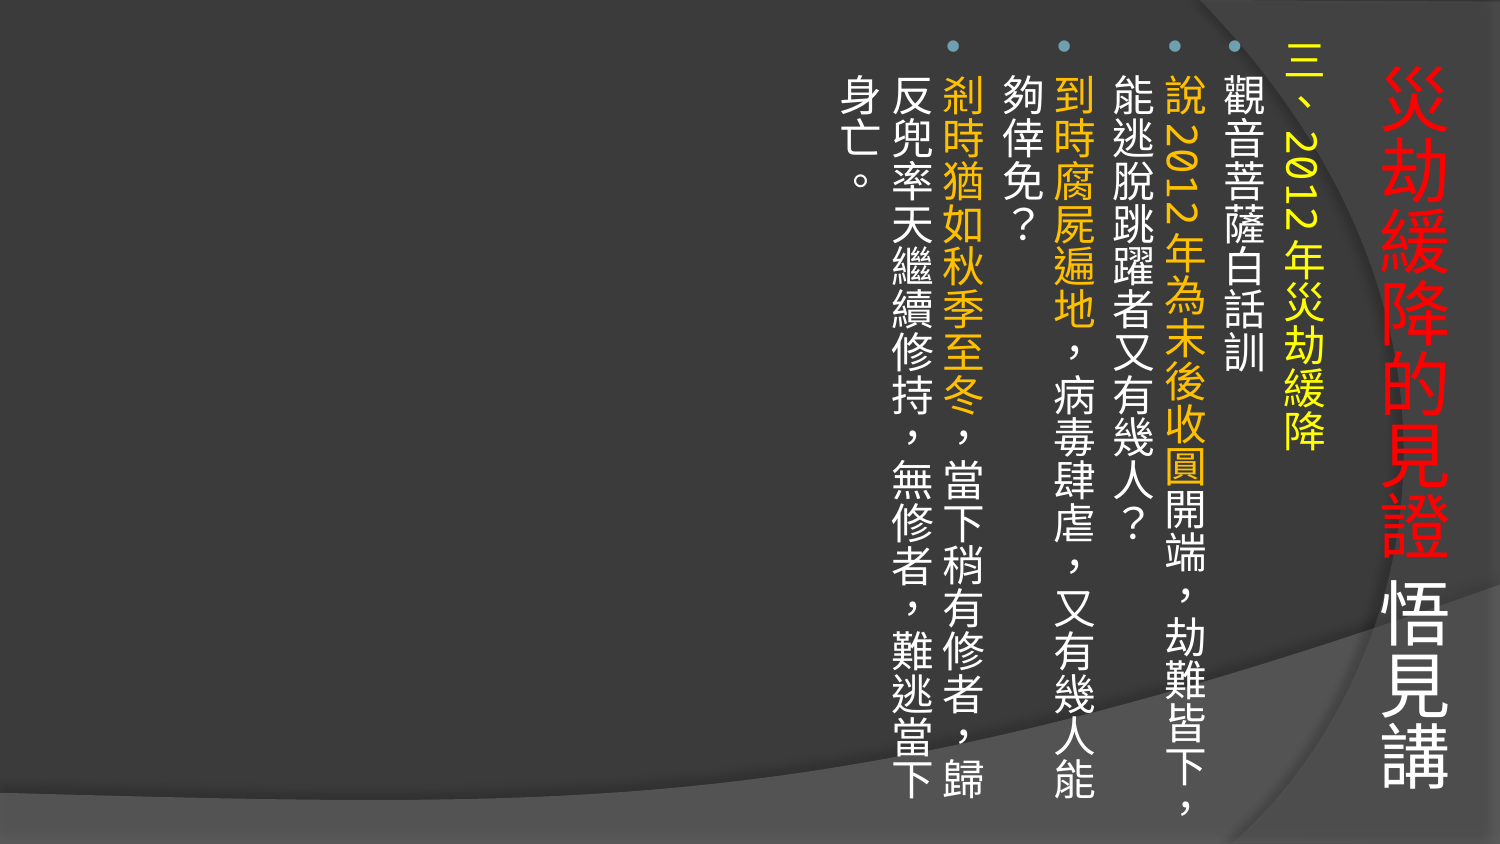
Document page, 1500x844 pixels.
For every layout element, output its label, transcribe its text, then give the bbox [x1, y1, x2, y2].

list 三、2012年災劫緩降 觀音菩薩白話訓 說2012年為末後收圓開端，劫難皆下，能逃脫跳躍者又有幾人？ 到時腐屍遍地，病毒肆虐，又有幾人能夠倖免？ 剎時猶如秋季至冬，當下稍有修者，歸反兜率天繼續修持，無修者，難逃當下身亡。 [29, 20, 1353, 824]
title 災劫緩降的見證 悟見講 [1353, 43, 1473, 812]
